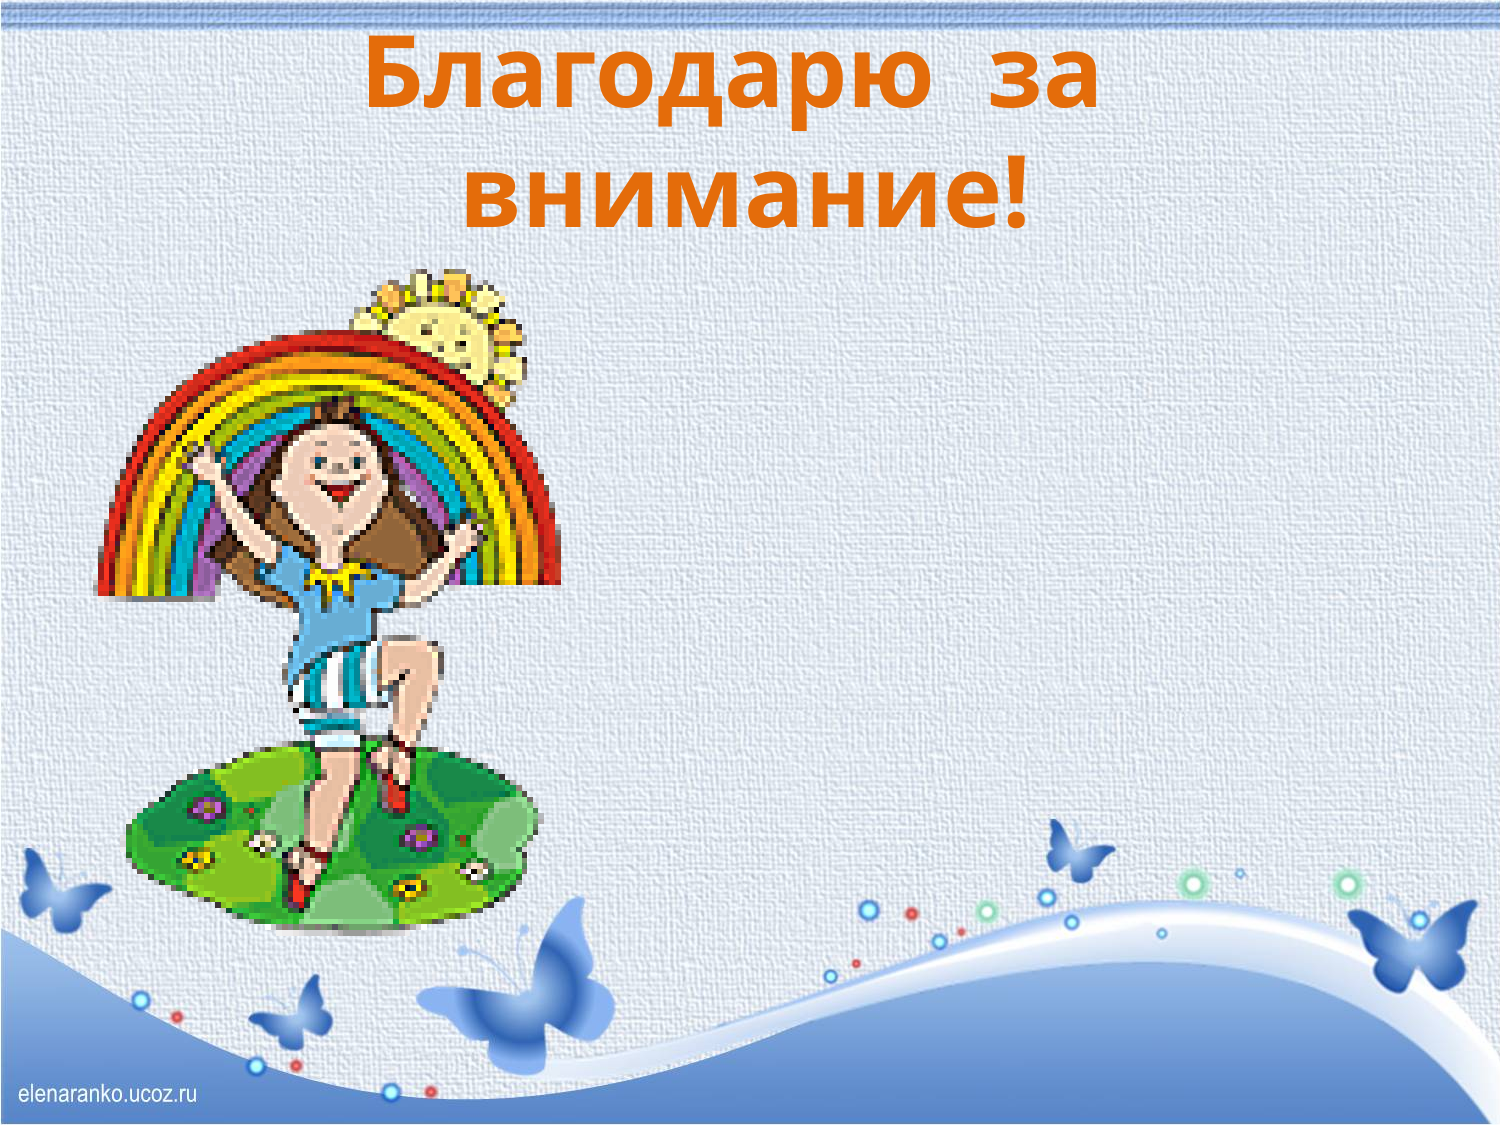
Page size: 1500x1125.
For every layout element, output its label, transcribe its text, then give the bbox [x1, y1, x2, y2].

title Благодарю за внимание! [70, 93, 1421, 282]
picture [0, 0, 1500, 1125]
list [93, 269, 561, 937]
